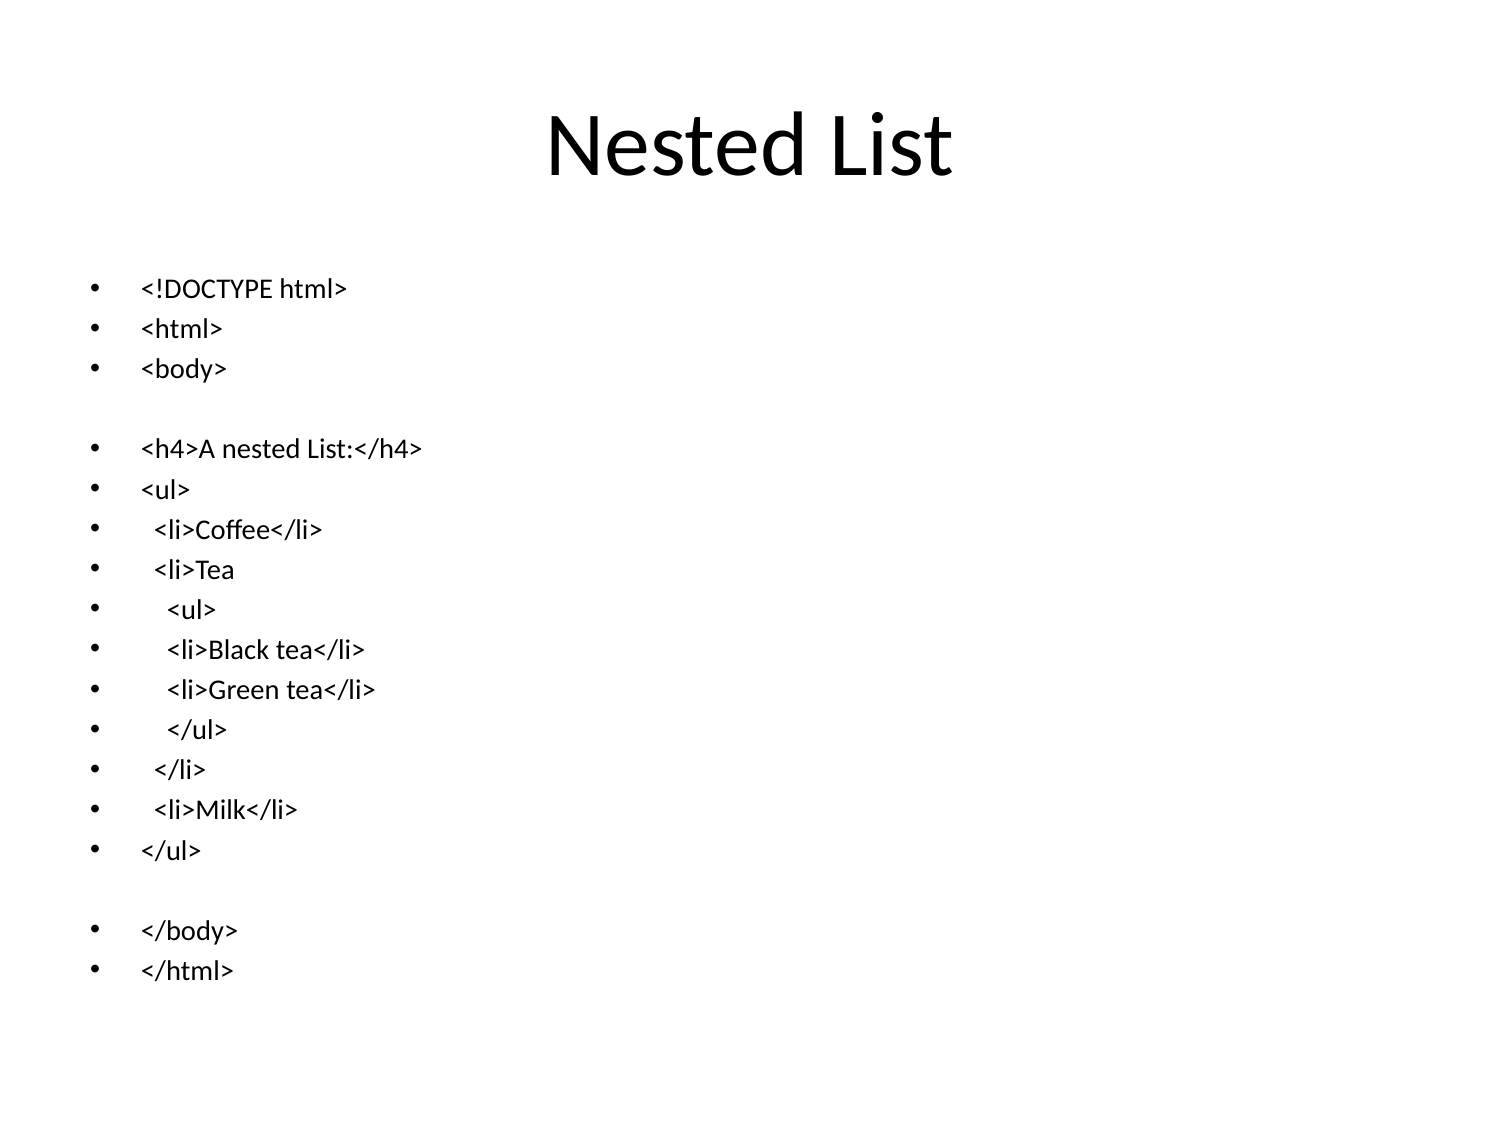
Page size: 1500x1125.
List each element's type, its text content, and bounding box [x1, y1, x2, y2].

list <!DOCTYPE html> <html> <body> <h4>A nested List:</h4> <ul> <li>Coffee</li> <li>Tea <ul> <li>Black tea</li> <li>Green tea</li> </ul> </li> <li>Milk</li> </ul> </body> </html> [75, 262, 1425, 1005]
title Nested List [75, 45, 1425, 233]
